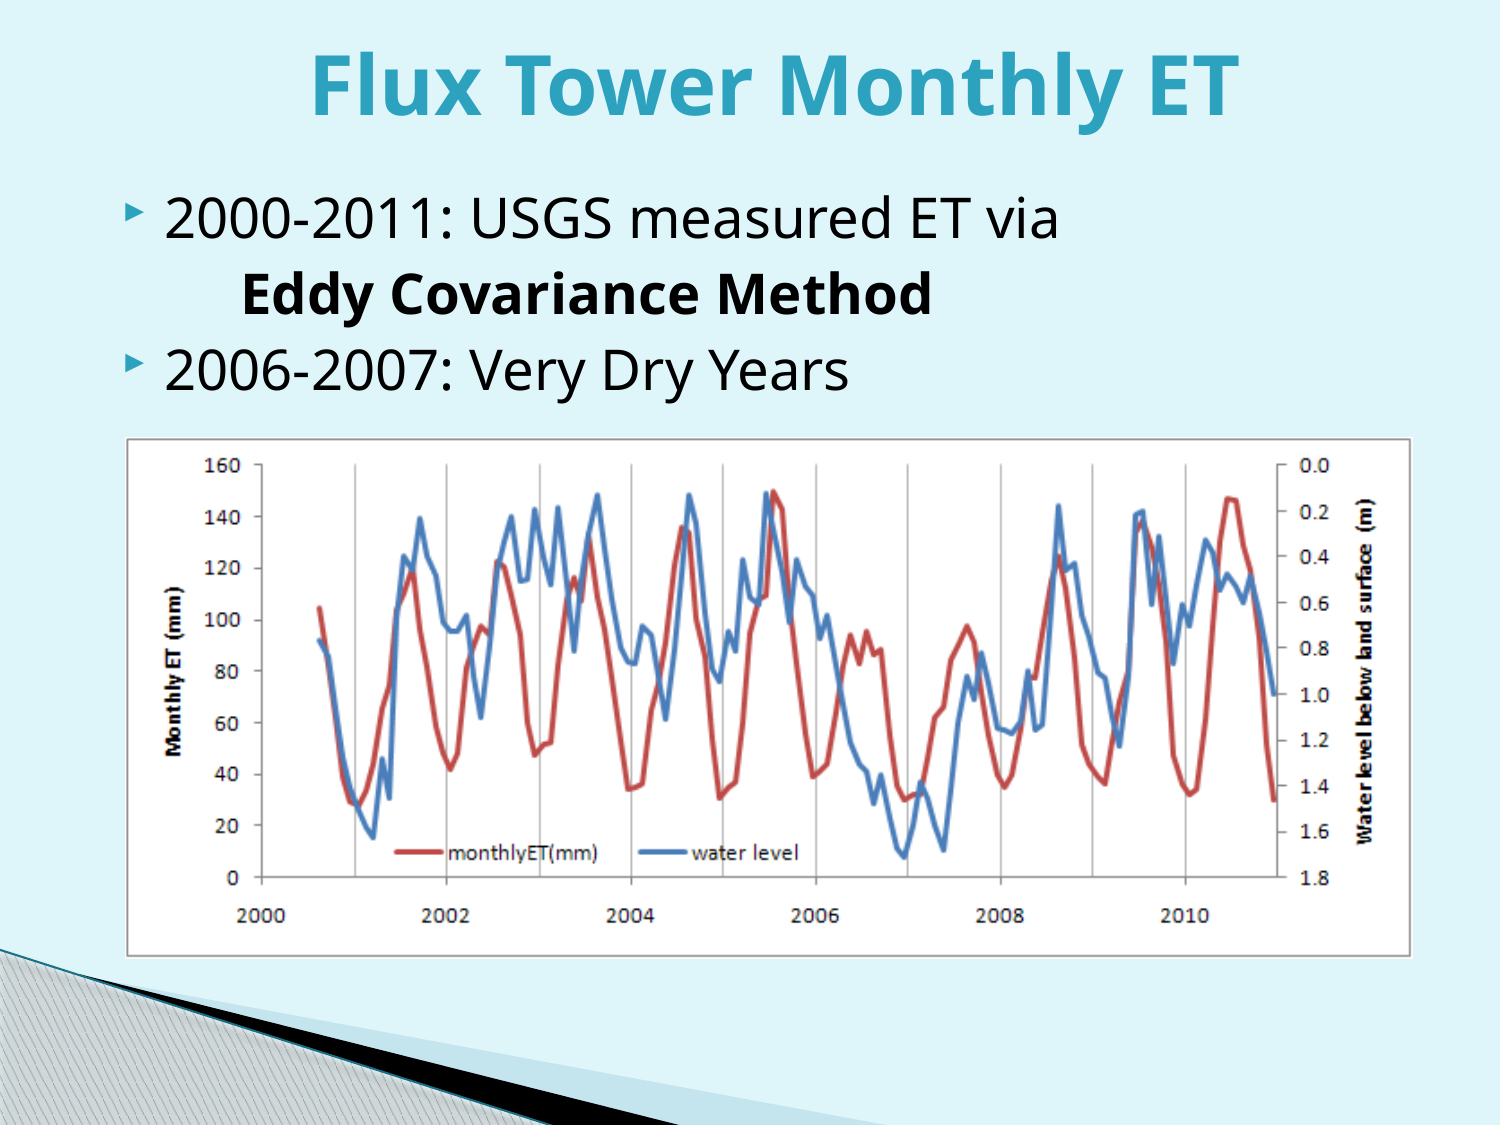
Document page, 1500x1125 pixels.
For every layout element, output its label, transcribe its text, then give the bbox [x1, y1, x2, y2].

list [62, 149, 1413, 926]
picture [124, 437, 1413, 959]
text_box 2000-2011: USGS measured ET via Eddy Covariance Method 2006-2007: Very Dry Years [89, 174, 1500, 600]
text_box Flux Tower Monthly ET [99, 24, 1450, 140]
